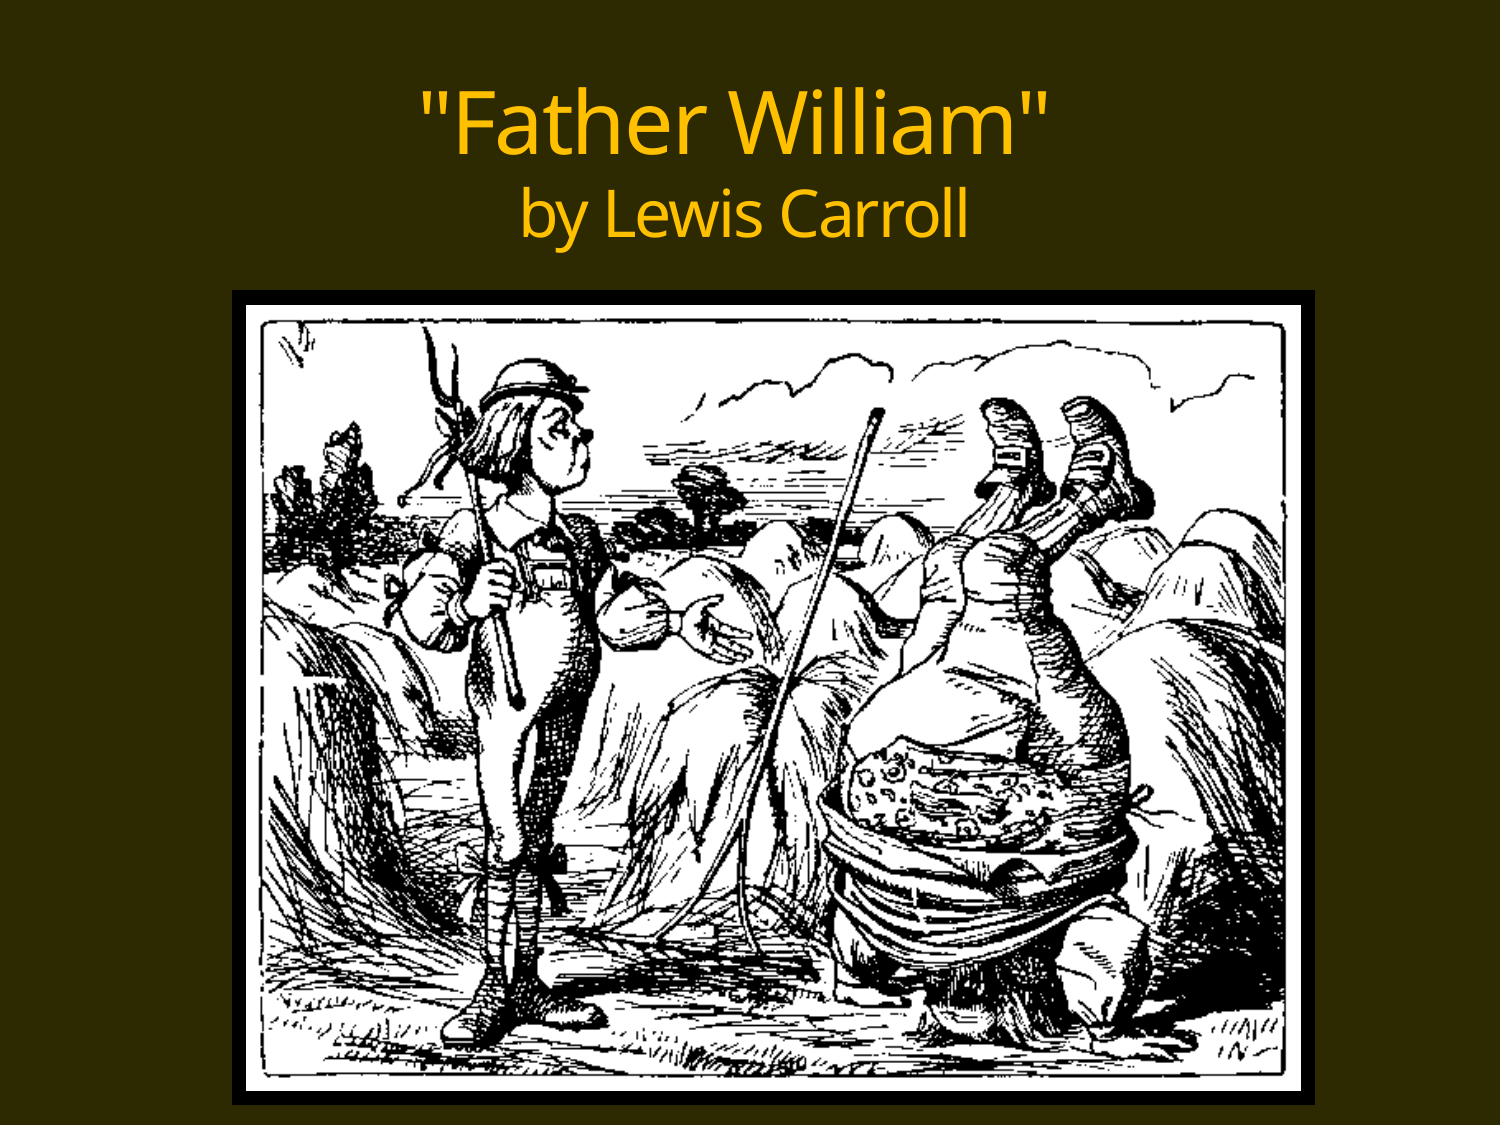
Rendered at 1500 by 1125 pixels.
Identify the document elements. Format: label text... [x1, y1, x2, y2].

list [247, 306, 1299, 1089]
title "Father William" by Lewis Carroll [70, 58, 1421, 259]
